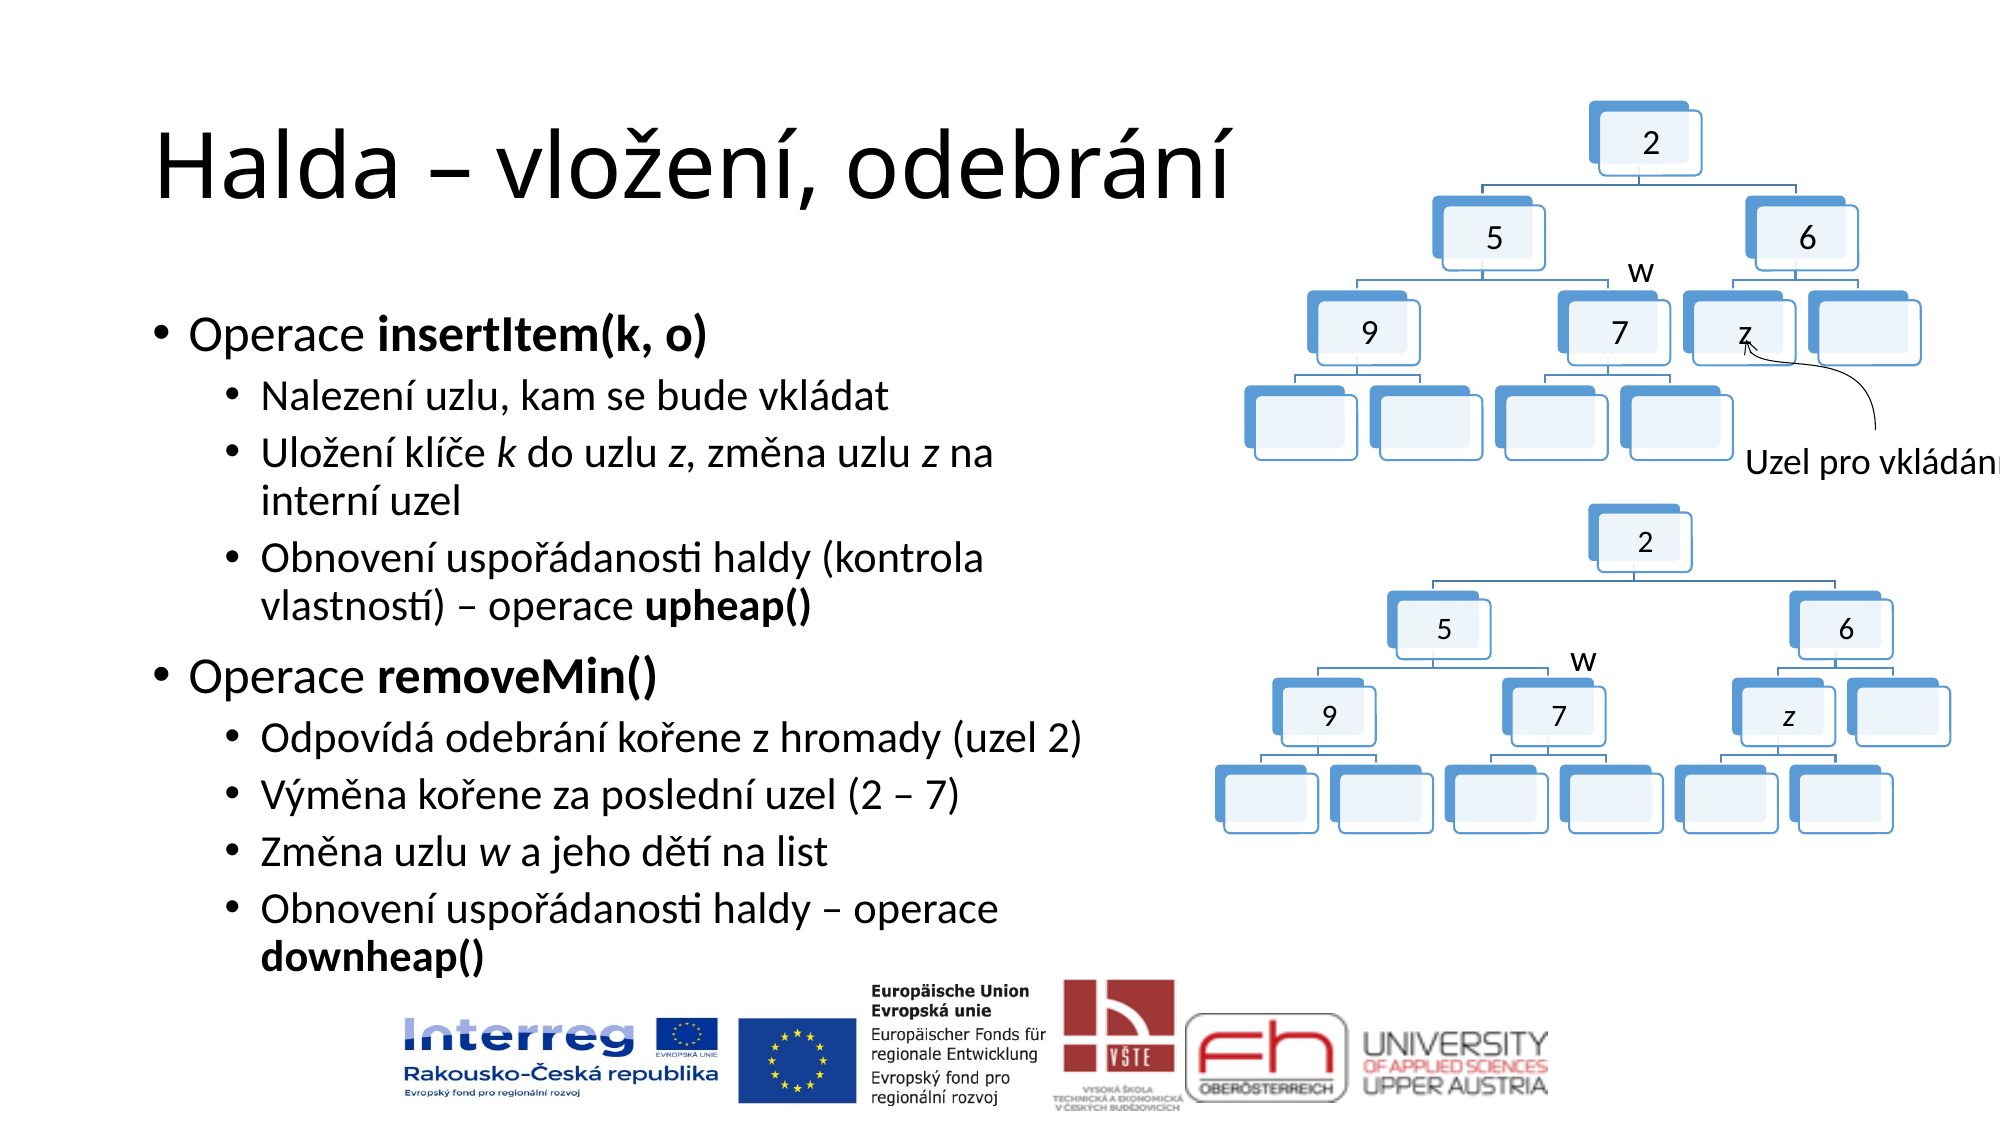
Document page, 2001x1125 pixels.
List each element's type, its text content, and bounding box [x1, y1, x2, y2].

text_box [1765, 319, 1856, 450]
title Halda – vložení, odebrání [137, 59, 1863, 278]
picture [1185, 1013, 1548, 1103]
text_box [1164, 99, 2000, 461]
picture [374, 1014, 1046, 1125]
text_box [1164, 502, 2000, 834]
list Operace insertItem(k, o) Nalezení uzlu, kam se bude vkládat Uložení klíče k do uzlu z, změna uzlu z na interní uzel Obnovení uspořádanosti haldy (kontrola vlastností) – operace upheap() Operace removeMin() Odpovídá odebrání kořene z hromady (uzel 2) Výměna kořene za poslední uzel (2 – 7) Změna uzlu w a jeho dětí na list Obnovení uspořádanosti haldy – operace downheap() [137, 299, 1103, 1014]
text_box Uzel pro vkládání [1730, 461, 2000, 490]
picture [1053, 979, 1184, 1111]
